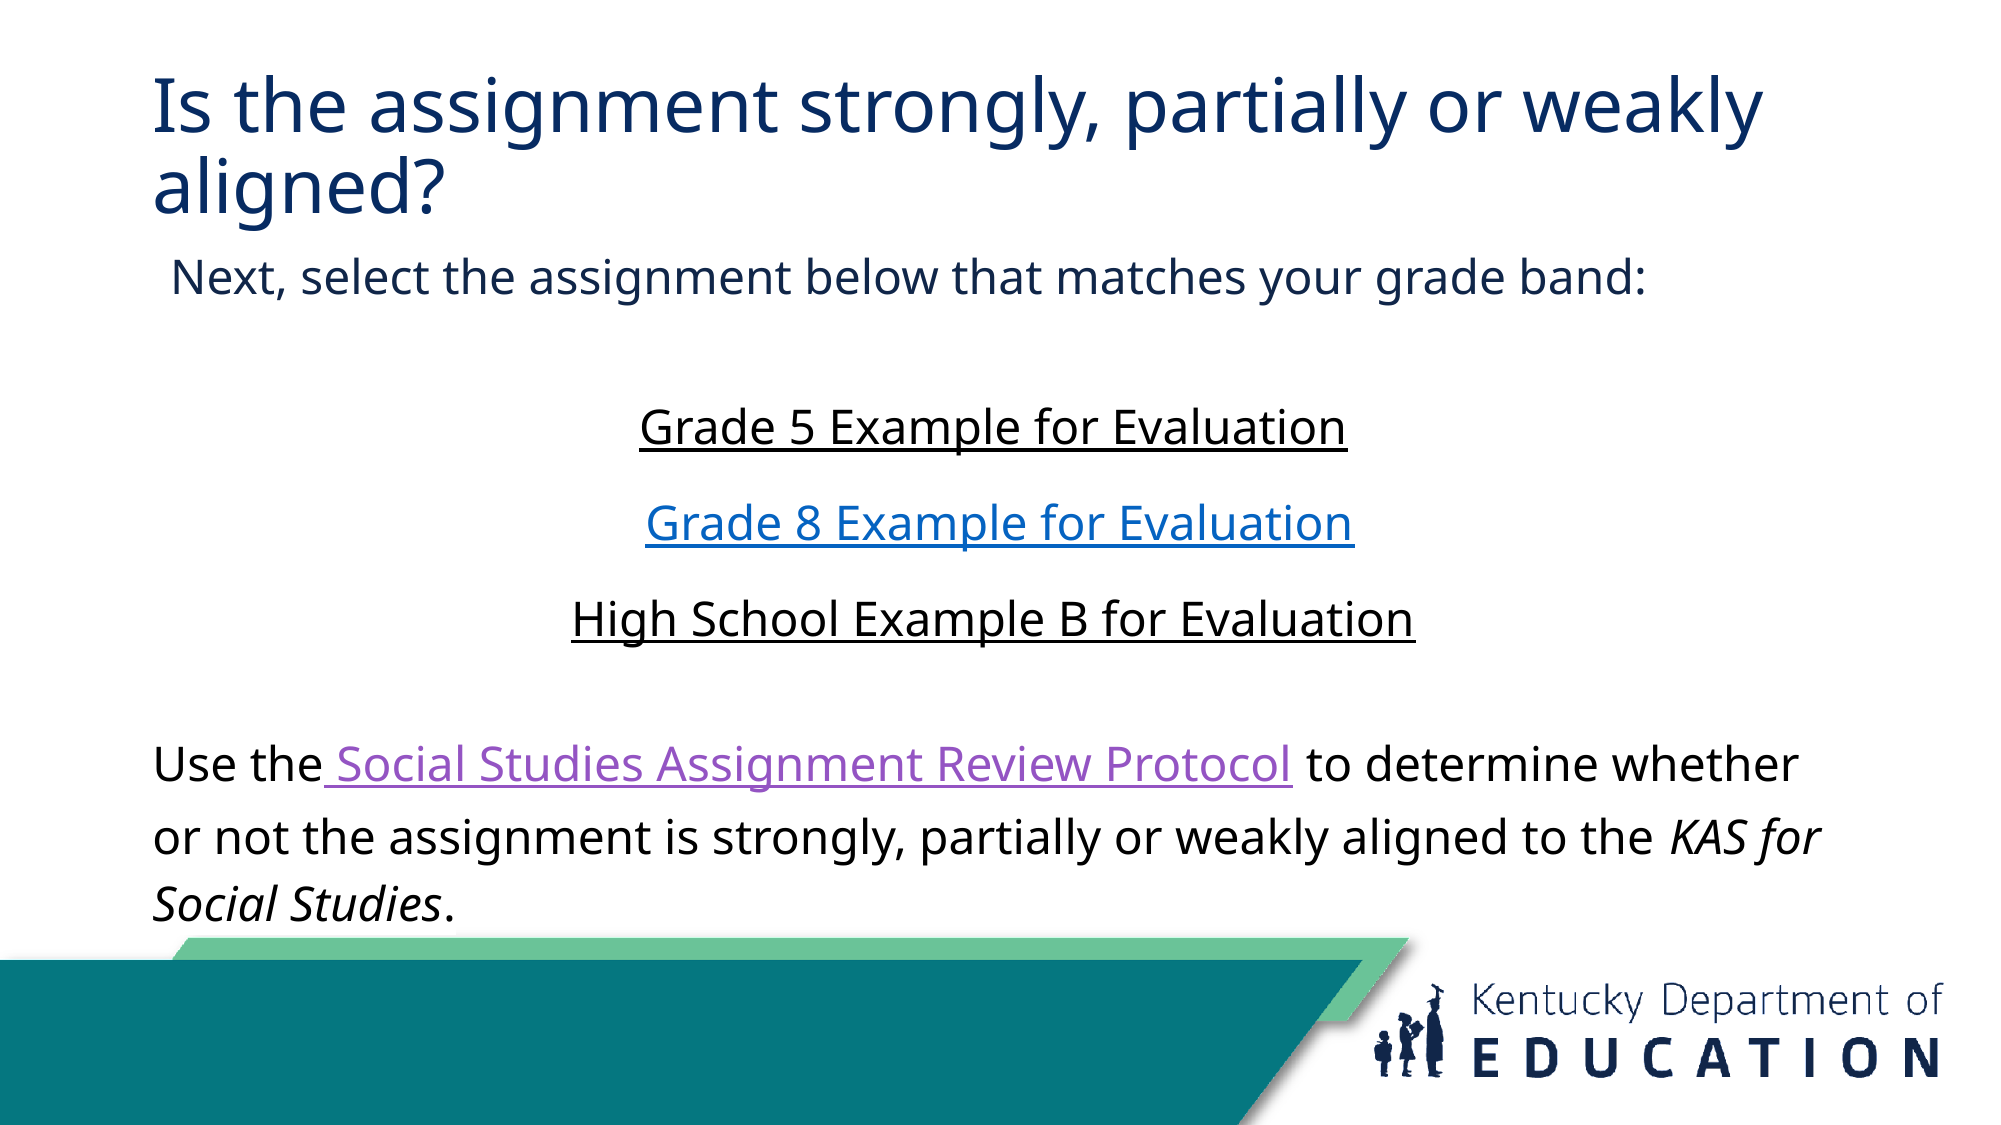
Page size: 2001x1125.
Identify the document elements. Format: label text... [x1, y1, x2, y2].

picture [0, 0, 2001, 1125]
title Is the assignment strongly, partially or weakly aligned? [137, 40, 1863, 245]
list Next, select the assignment below that matches your grade band: Grade 5 Example for Evaluation Grade 8 Example for Evaluation High School Example B for Evaluation Use the Social Studies Assignment Review Protocol to determine whether or not the assignment is strongly, partially or weakly aligned to the KAS for Social Studies. [137, 245, 1863, 960]
